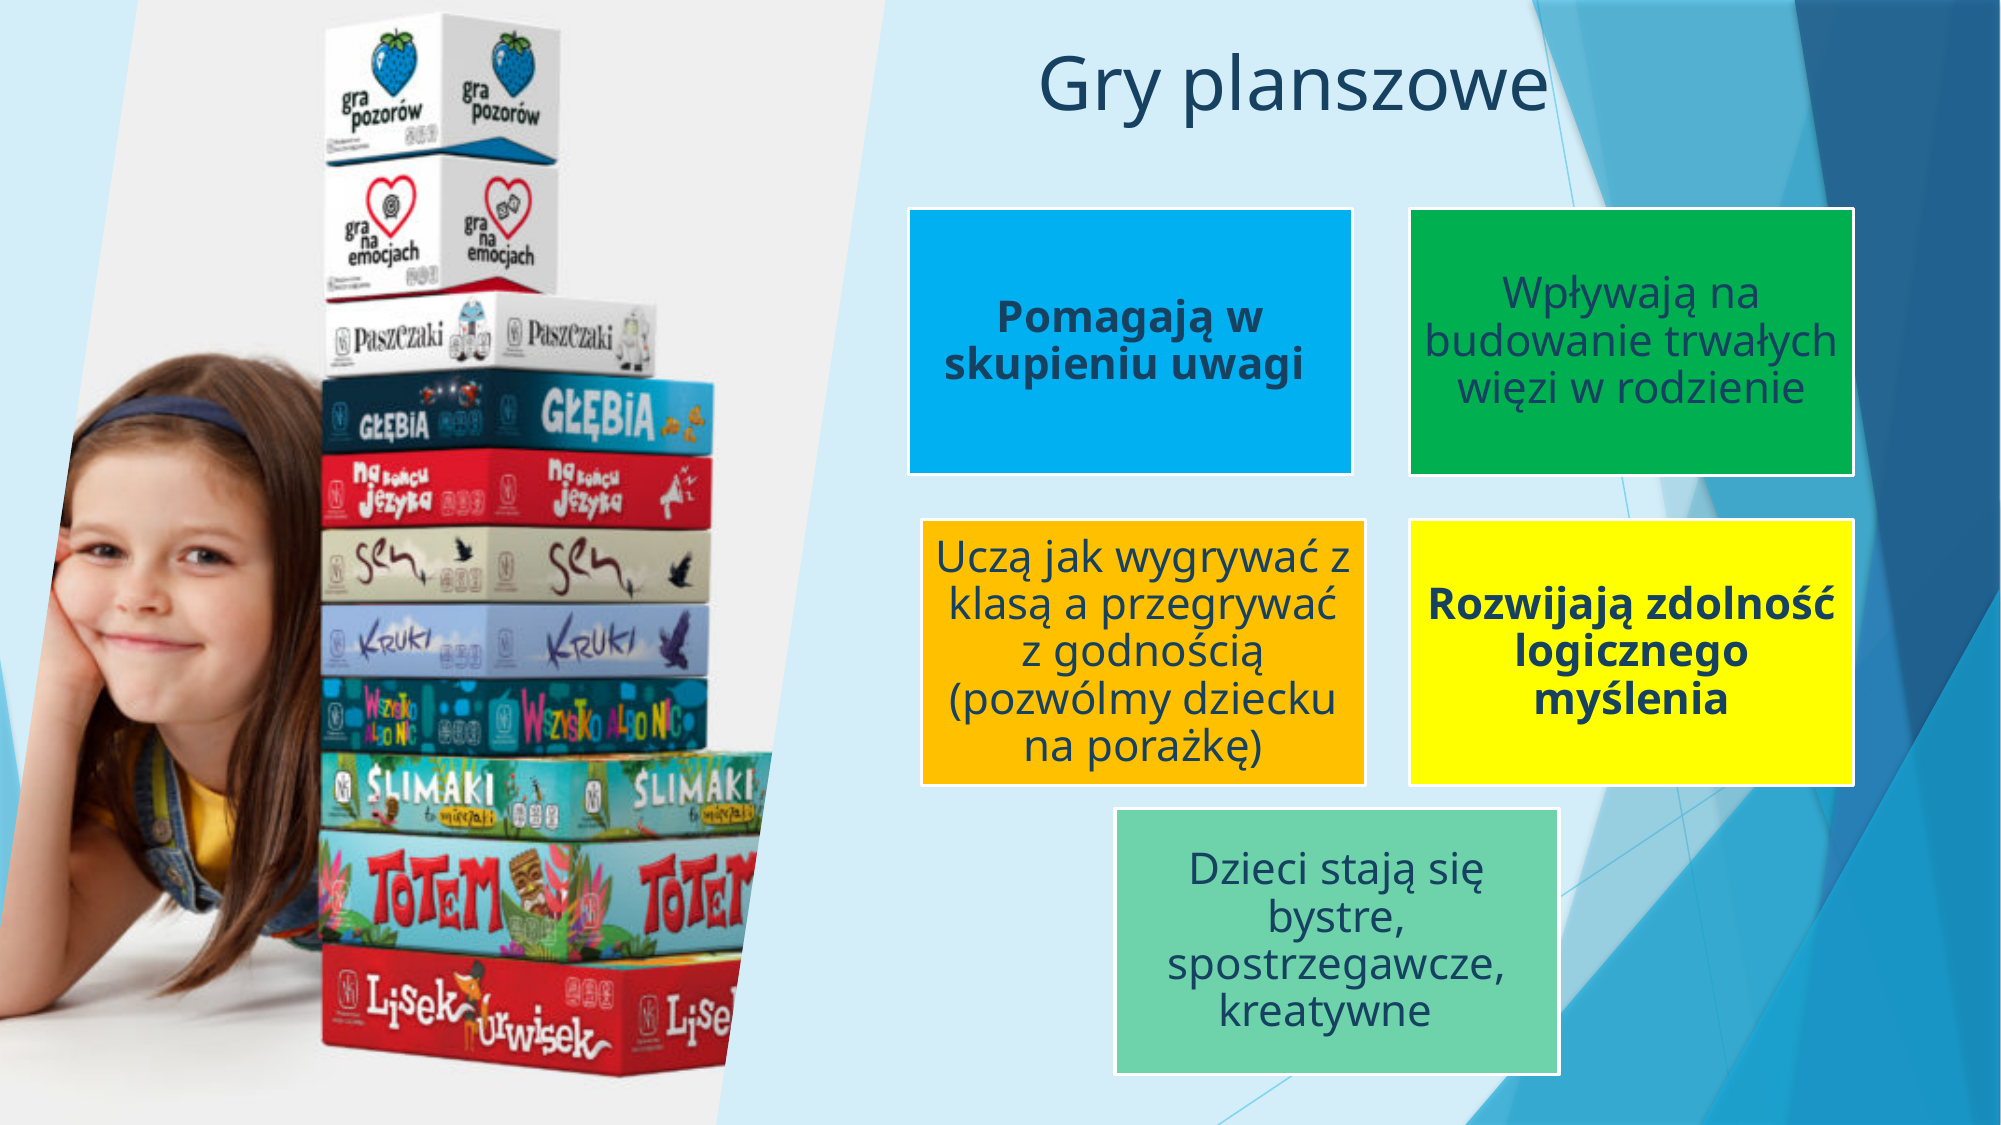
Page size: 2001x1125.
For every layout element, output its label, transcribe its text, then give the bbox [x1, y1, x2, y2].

title Gry planszowe [1022, 27, 1636, 207]
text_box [720, 207, 2000, 1098]
picture [0, 0, 886, 1125]
